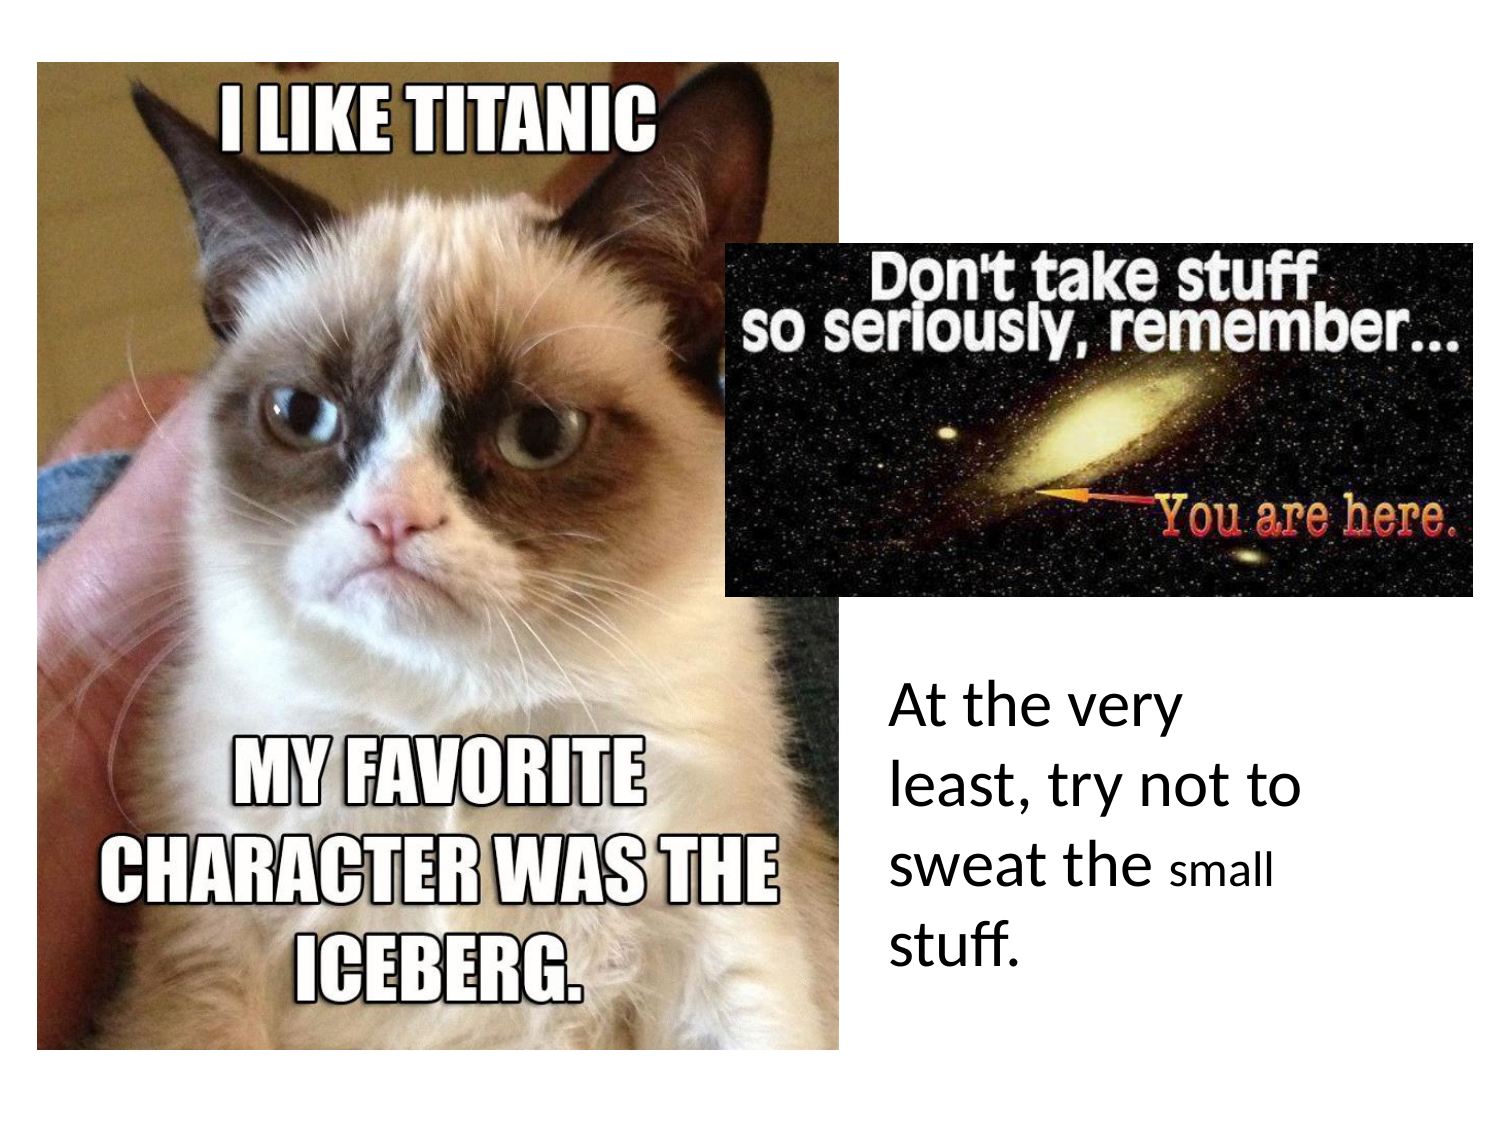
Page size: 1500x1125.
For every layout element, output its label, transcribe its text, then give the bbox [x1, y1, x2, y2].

text_box At the very least, try not to sweat the small stuff. [873, 652, 1324, 988]
picture [37, 62, 1473, 1051]
